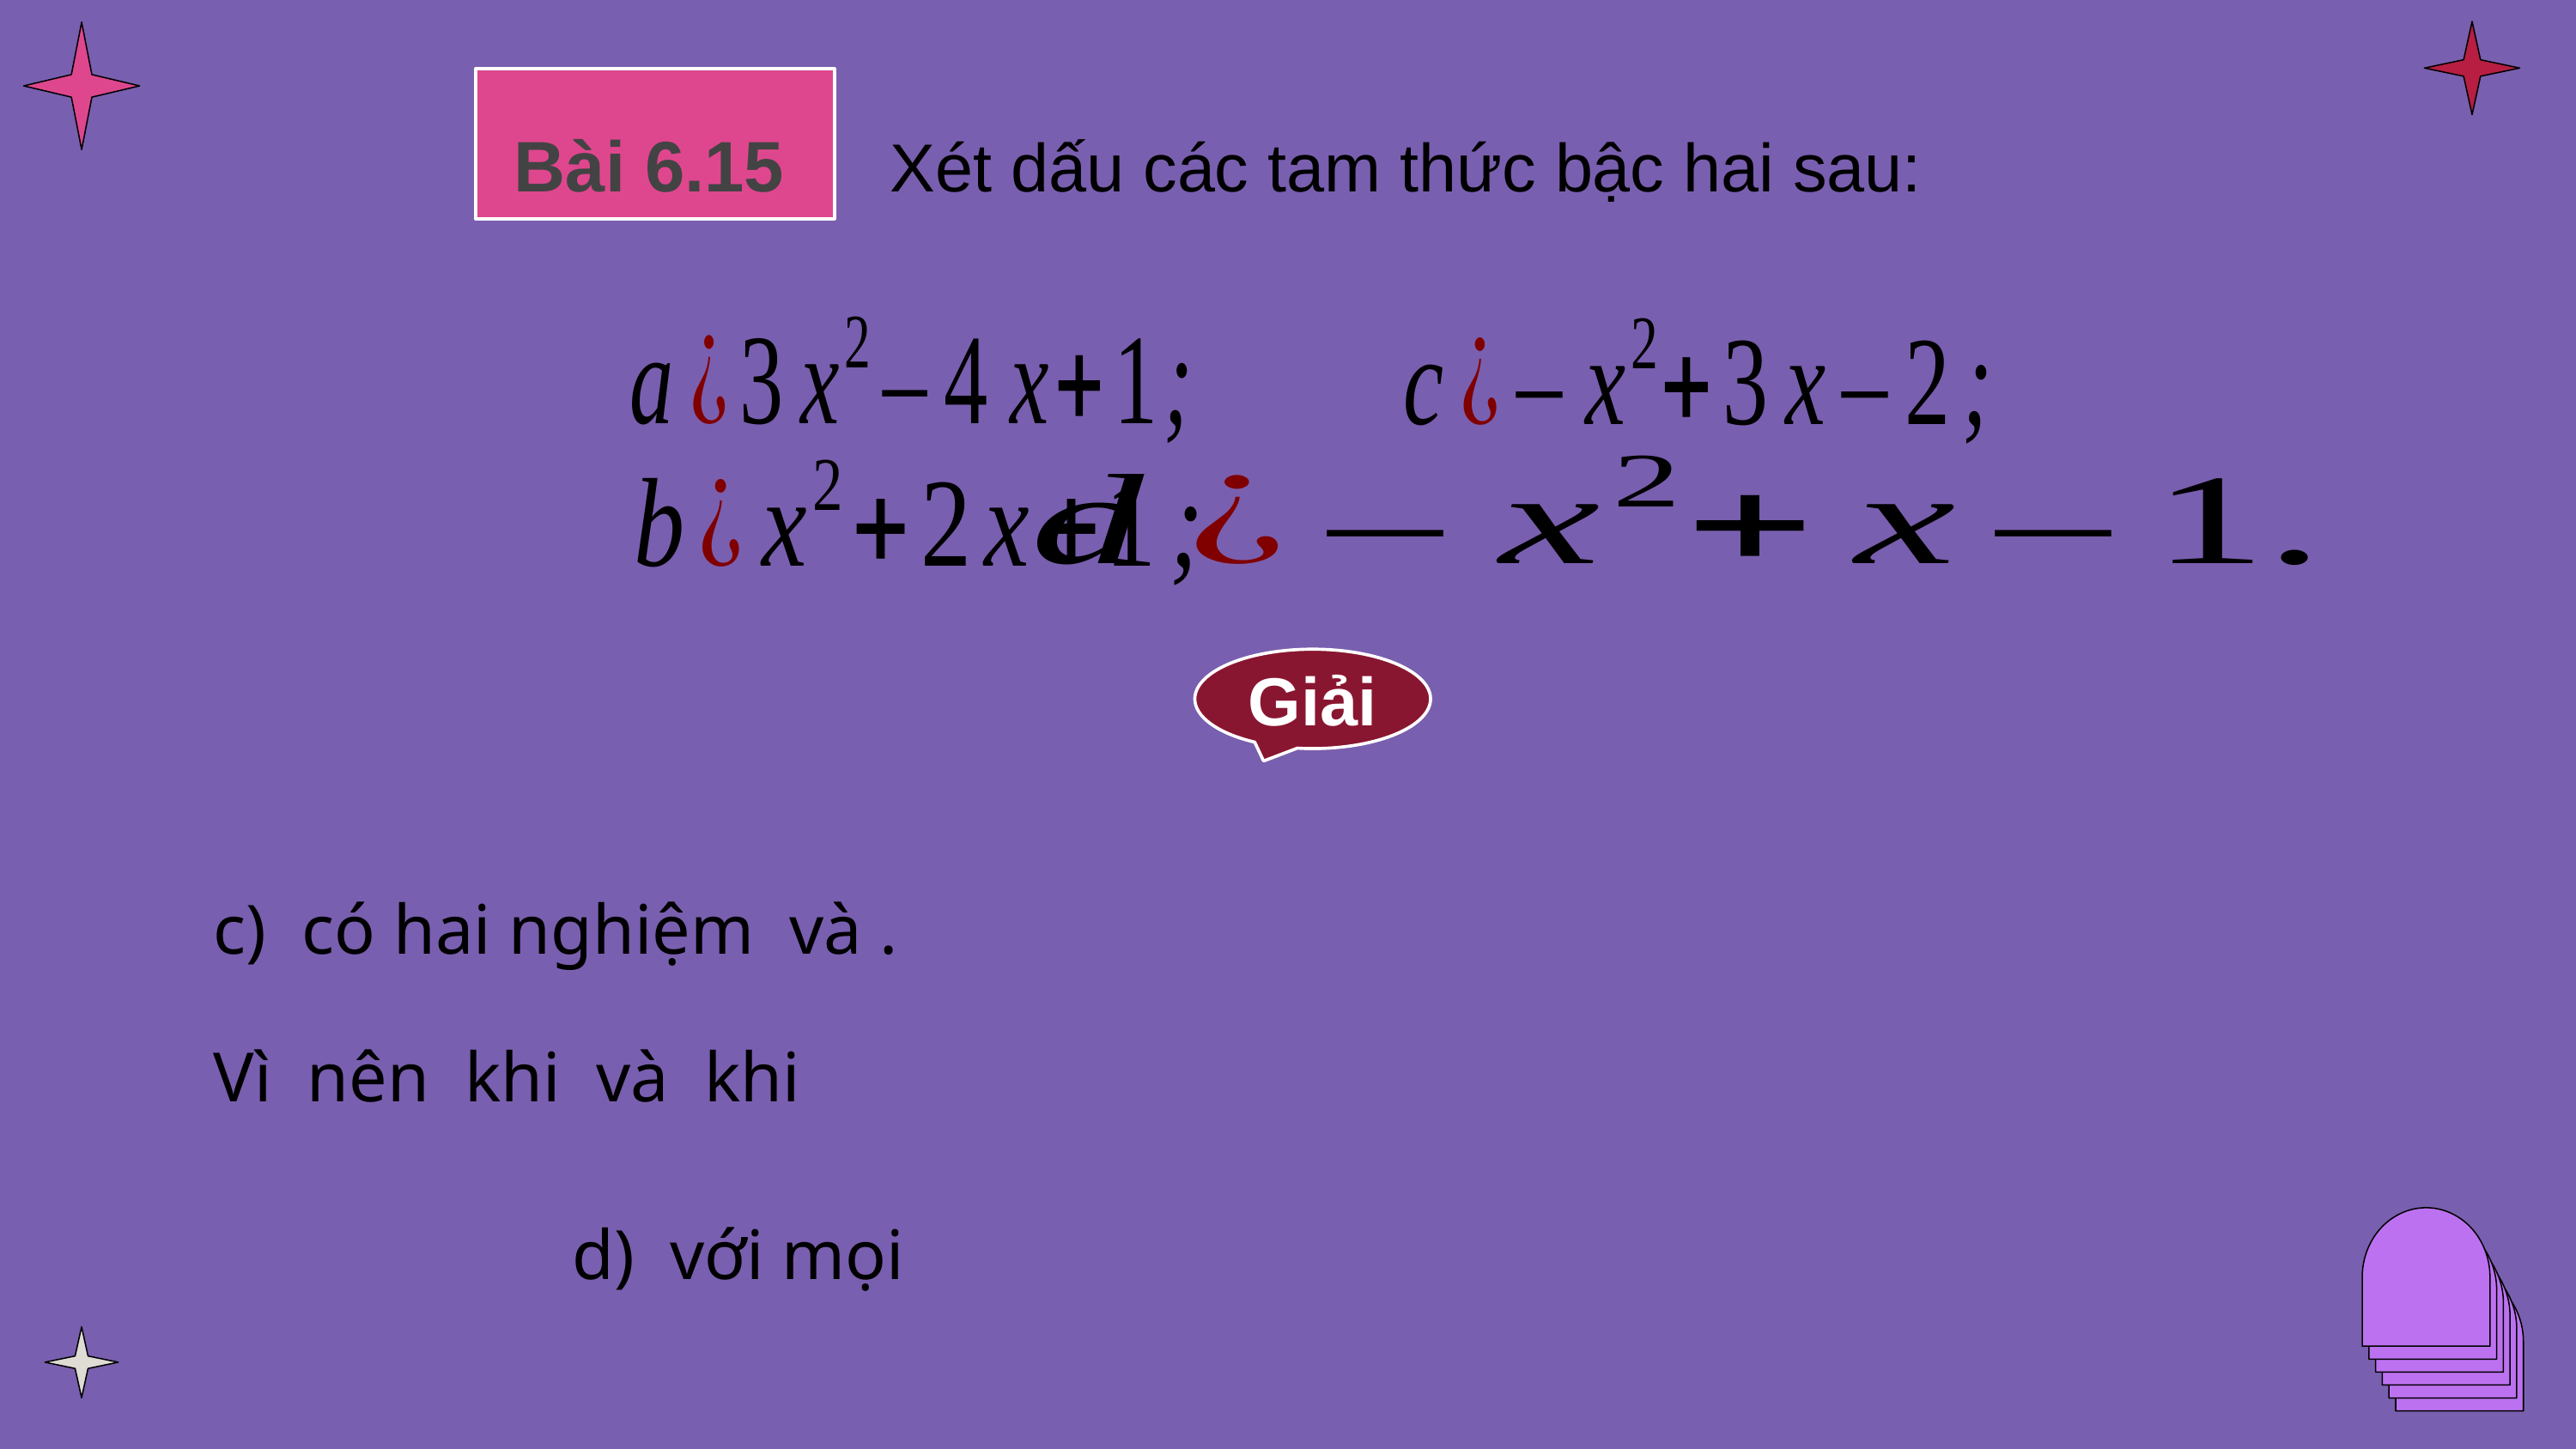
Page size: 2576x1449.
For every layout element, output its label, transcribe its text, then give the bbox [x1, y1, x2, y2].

text_box Giải [1193, 647, 1432, 763]
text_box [475, 68, 835, 220]
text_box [2365, 1203, 2520, 1416]
text_box [23, 21, 140, 150]
text_box [2424, 21, 2520, 115]
text_box [45, 1326, 118, 1398]
text_box Xét dấu các tam thức bậc hai sau: [858, 76, 2147, 212]
